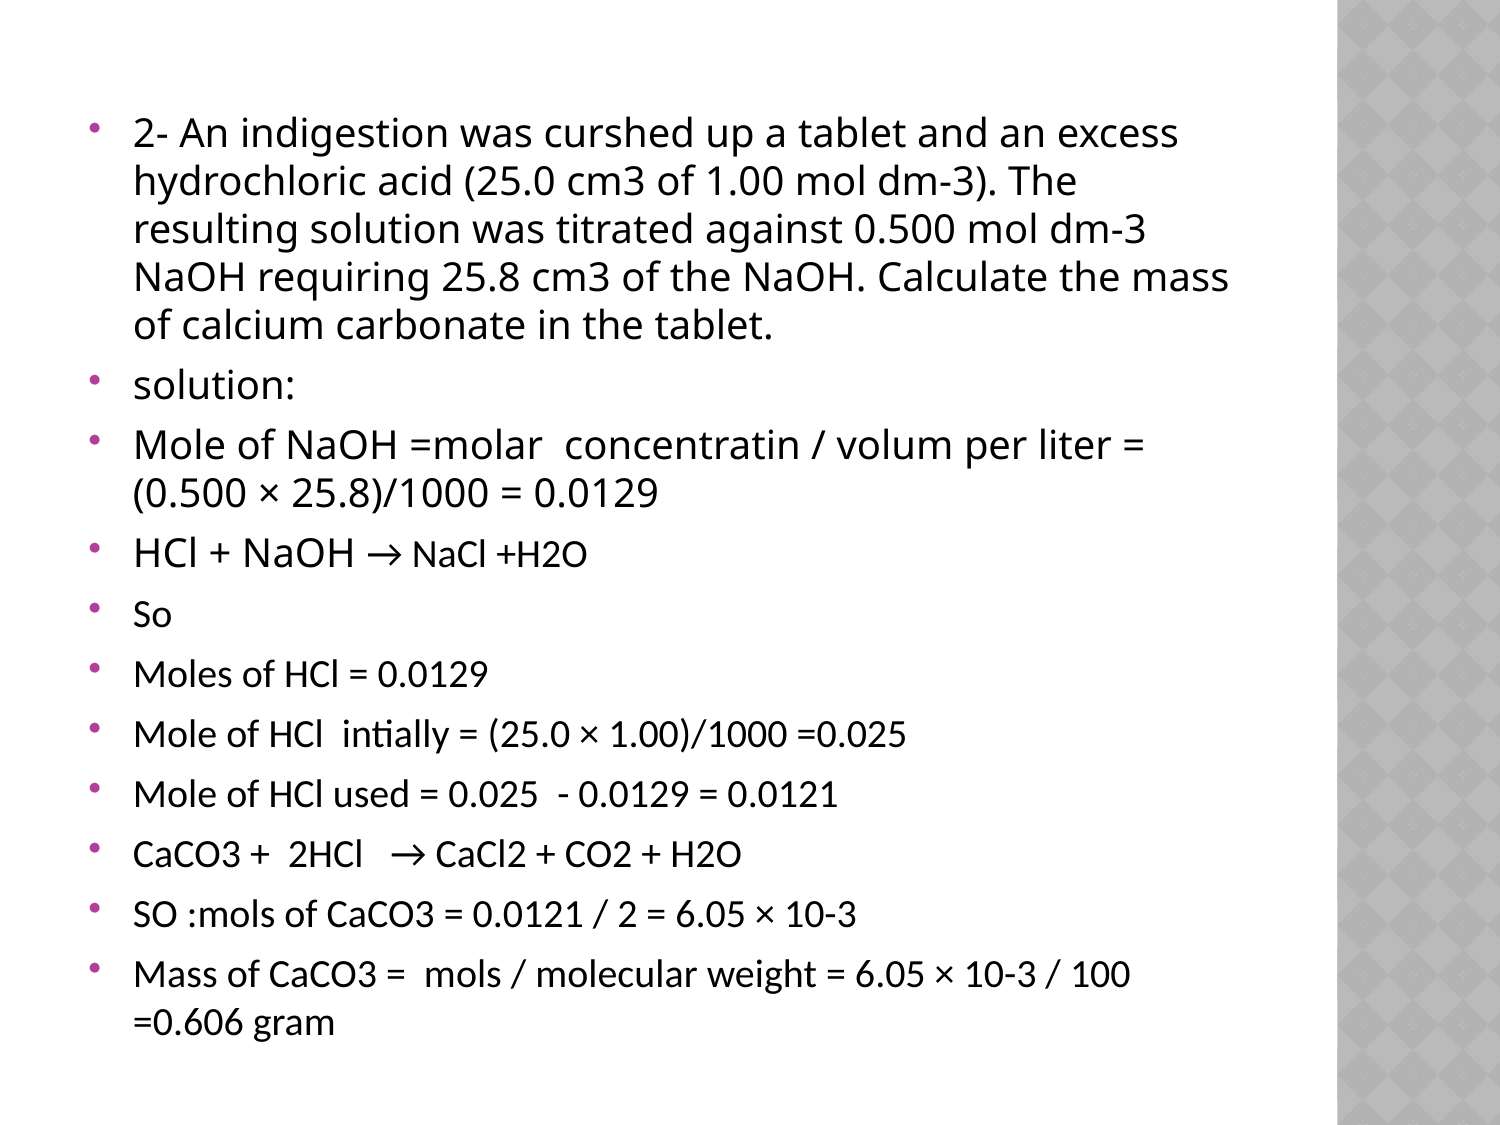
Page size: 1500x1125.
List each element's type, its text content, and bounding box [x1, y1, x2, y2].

list 2- An indigestion was curshed up a tablet and an excess hydrochloric acid (25.0 cm3 of 1.00 mol dm-3). The resulting solution was titrated against 0.500 mol dm-3 NaOH requiring 25.8 cm3 of the NaOH. Calculate the mass of calcium carbonate in the tablet. solution: Mole of NaOH =molar concentratin / volum per liter = (0.500 × 25.8)/1000 = 0.0129 HCl + NaOH → NaCl +H2O So Moles of HCl = 0.0129 Mole of HCl intially = (25.0 × 1.00)/1000 =0.025 Mole of HCl used = 0.025 - 0.0129 = 0.0121 CaCO3 + 2HCl → CaCl2 + CO2 + H2O SO :mols of CaCO3 = 0.0121 / 2 = 6.05 × 10-3 Mass of CaCO3 = mols / molecular weight = 6.05 × 10-3 / 100 =0.606 gram [75, 99, 1263, 1059]
